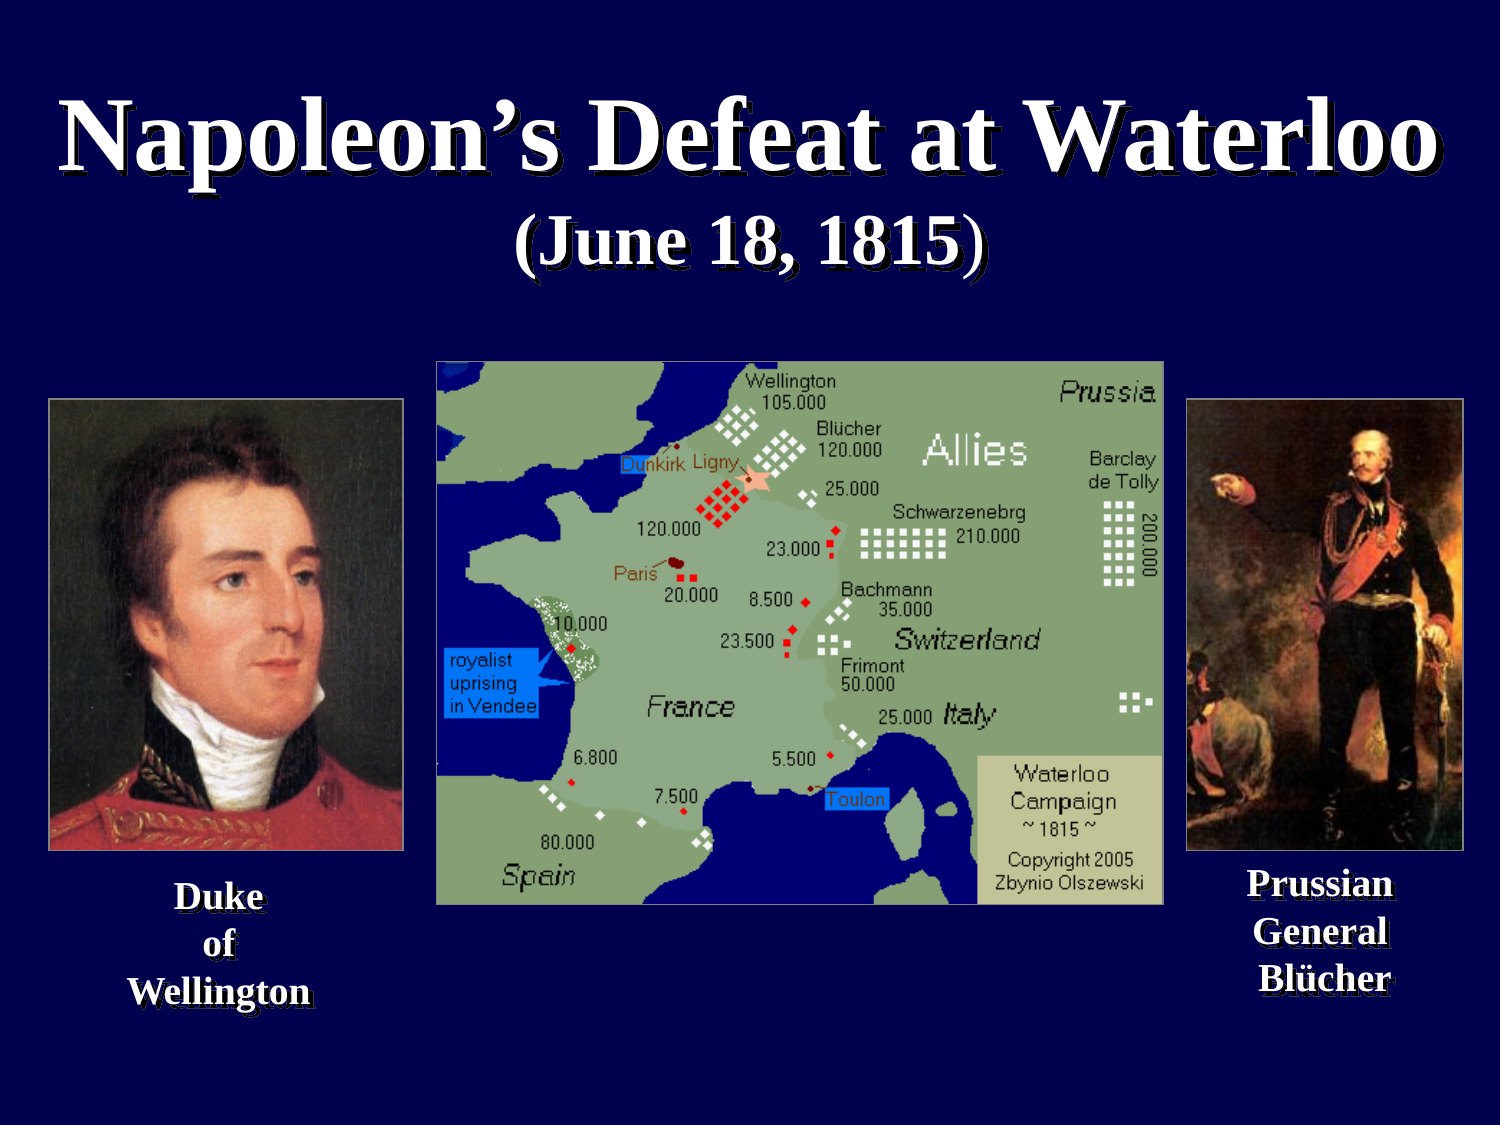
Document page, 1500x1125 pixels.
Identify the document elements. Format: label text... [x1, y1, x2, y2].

text_box Prussian General Blücher [1187, 850, 1463, 1008]
text_box Napoleon’s Defeat at Waterloo (June 18, 1815) [24, 57, 1475, 287]
picture [437, 362, 1163, 904]
picture [1187, 399, 1463, 850]
text_box Duke of Wellington [37, 862, 400, 1020]
picture [49, 399, 403, 850]
